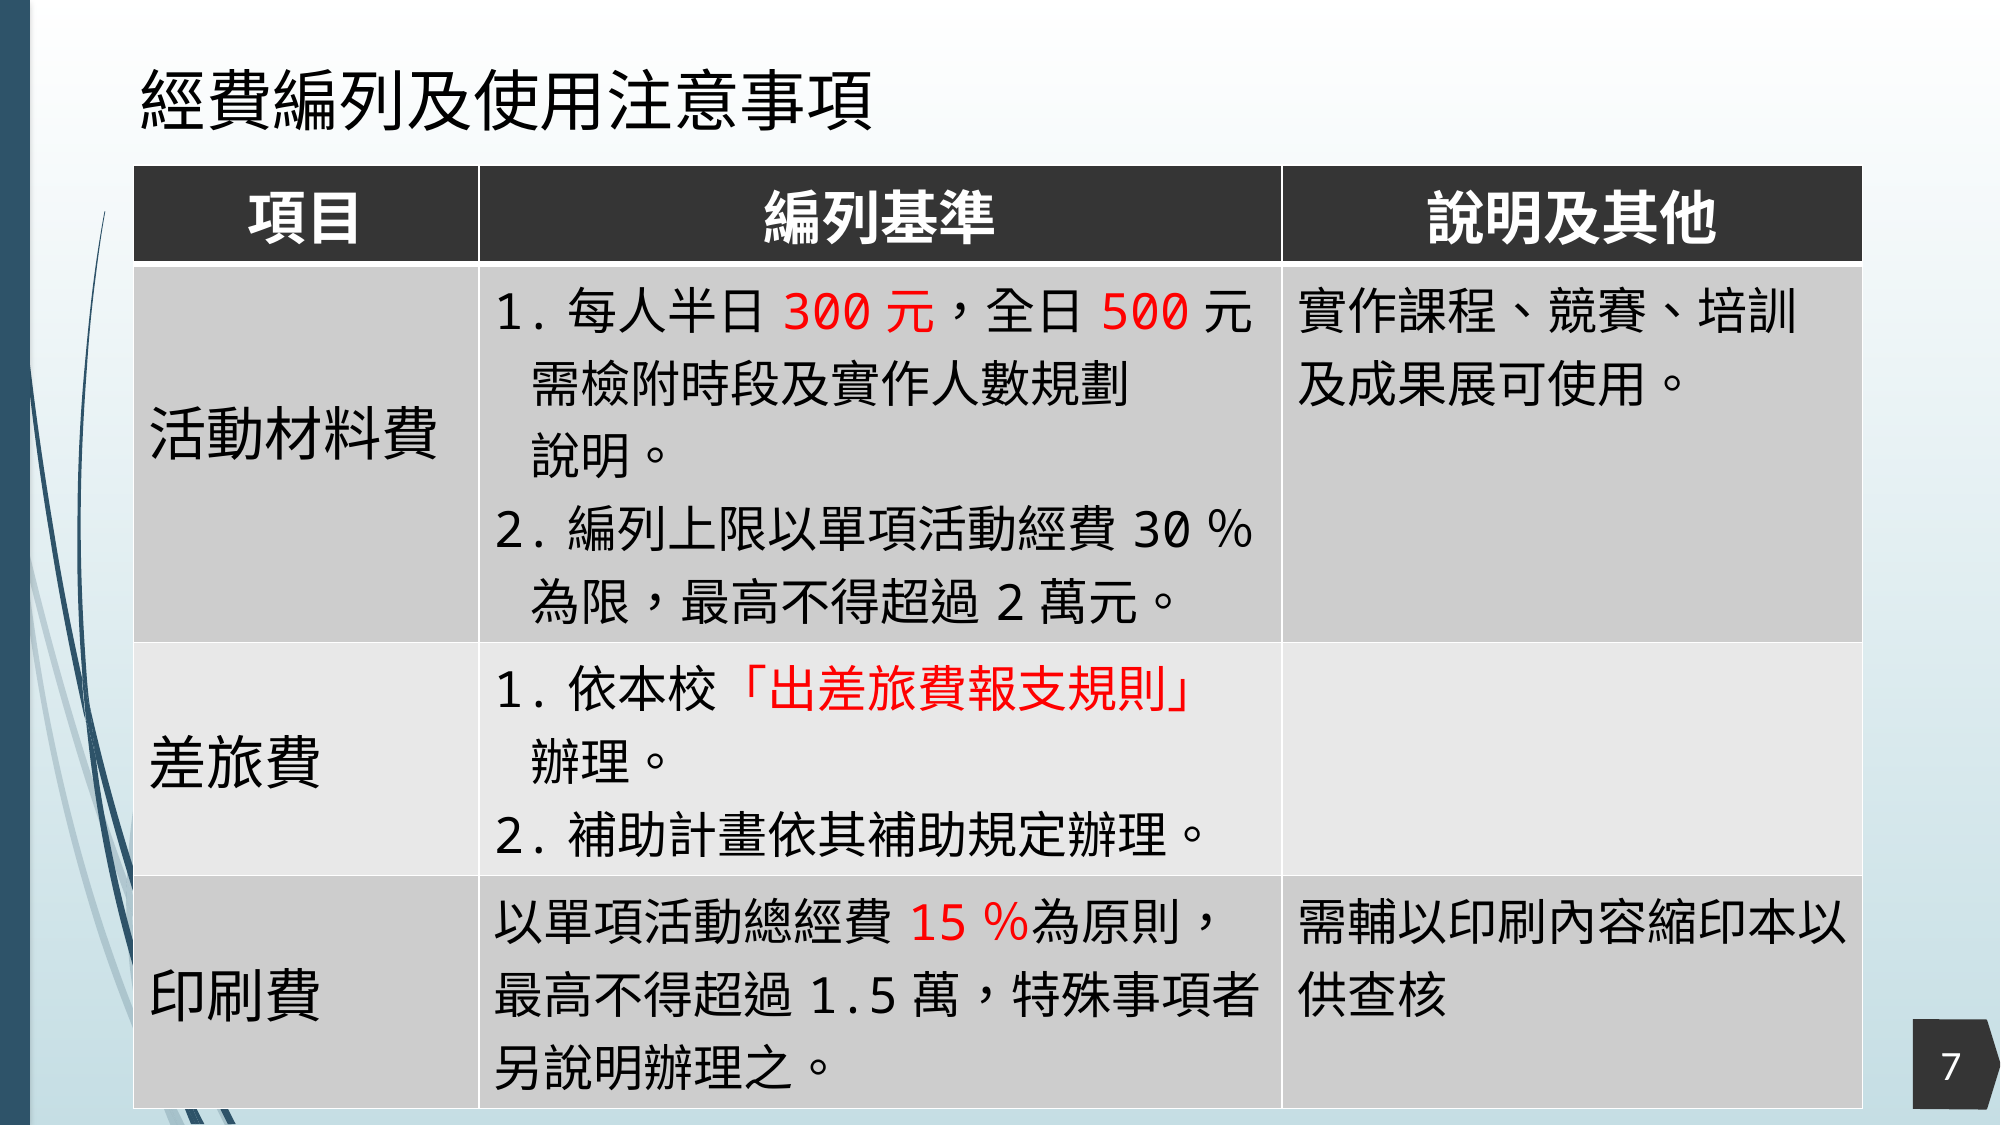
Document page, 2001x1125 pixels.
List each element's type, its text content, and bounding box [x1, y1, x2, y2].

table_cell 差旅費 [134, 643, 478, 875]
table_cell 需輔以印刷內容縮印本以供查核 [1283, 876, 1862, 1108]
table_cell 實作課程、競賽、培訓 及成果展可使用。 [1283, 267, 1862, 642]
table_cell 印刷費 [134, 876, 478, 1108]
table_cell [1283, 643, 1862, 875]
table_cell 活動材料費 [134, 267, 478, 642]
table_cell 以單項活動總經費15％為原則，最高不得超過1.5萬，特殊事項者另說明辦理之。 [480, 876, 1281, 1108]
text_box 經費編列及使用注意事項 [124, 51, 1475, 146]
table_cell 1.依本校「出差旅費報支規則」 辦理。 2.補助計畫依其補助規定辦理。 [480, 643, 1281, 875]
table_header 說明及其他 [1283, 166, 1862, 261]
table_header 項目 [134, 166, 478, 261]
slide_number 7 [1848, 1034, 1977, 1095]
table_header 編列基準 [480, 166, 1281, 261]
table_cell 1.每人半日300元，全日500元 需檢附時段及實作人數規劃 說明。 2.編列上限以單項活動經費30％ 為限，最高不得超過2萬元。 [480, 267, 1281, 642]
